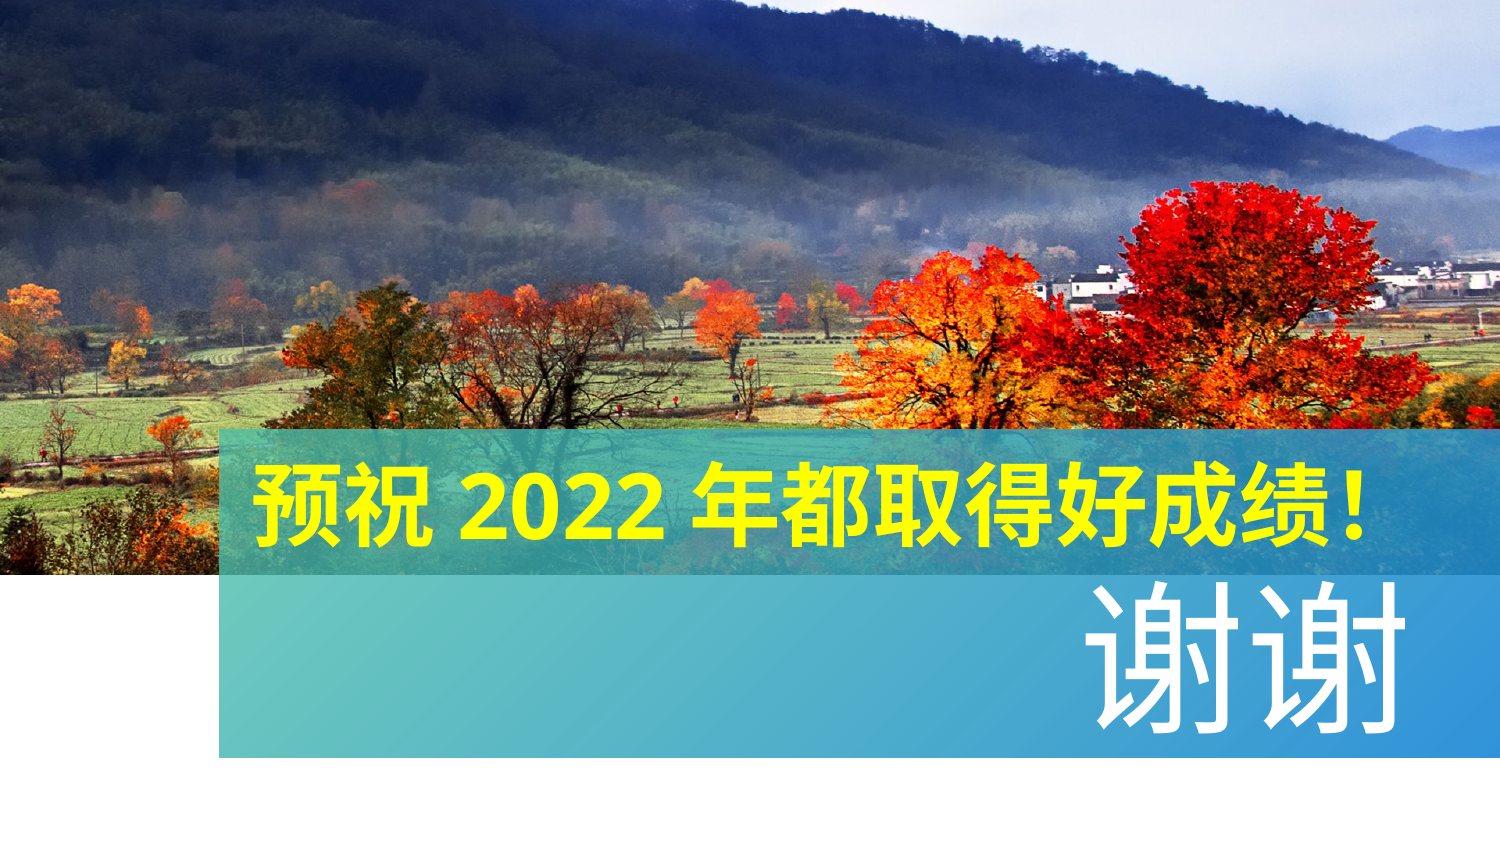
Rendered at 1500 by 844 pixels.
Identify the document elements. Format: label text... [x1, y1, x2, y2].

picture [0, 0, 1500, 575]
list 谢谢 [861, 583, 1500, 706]
text_box [217, 584, 1500, 759]
